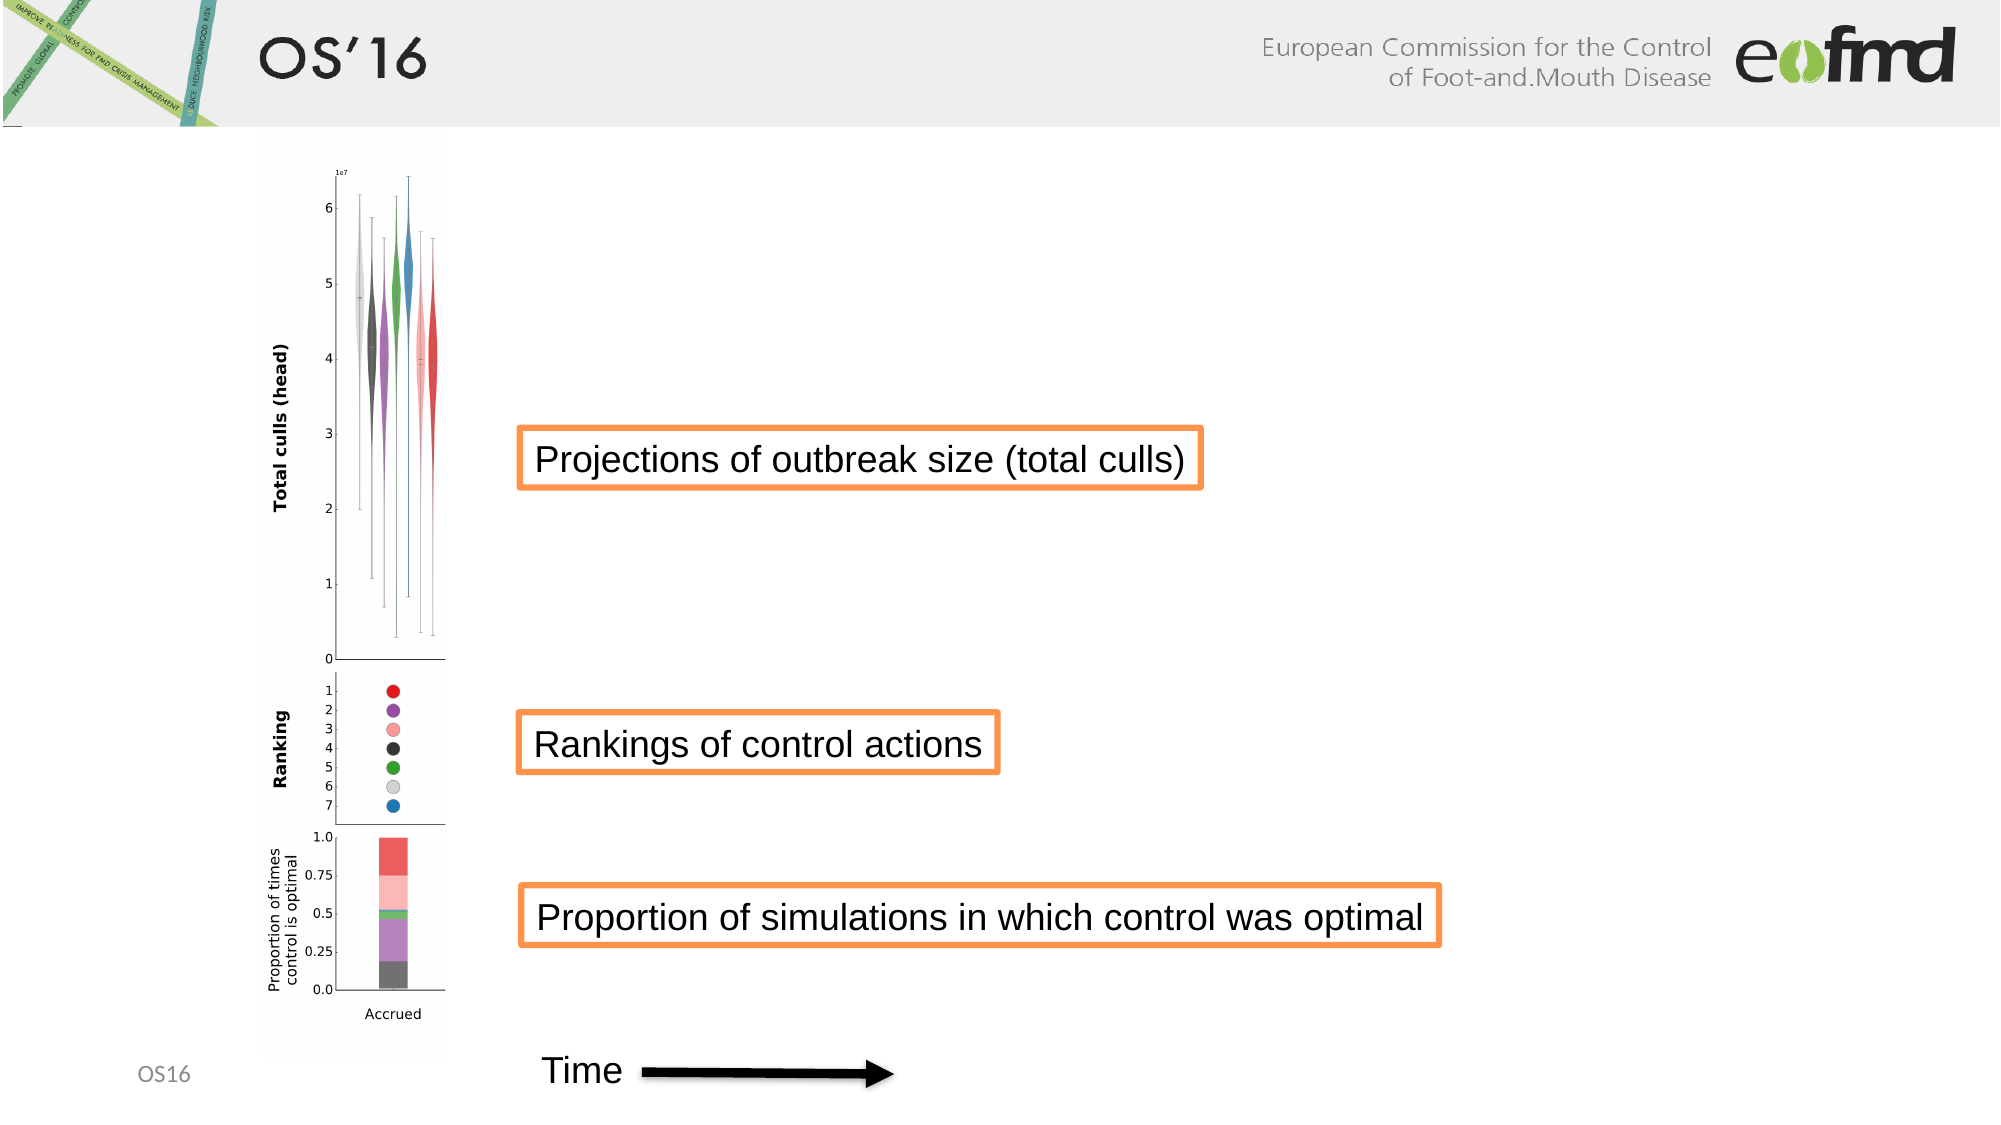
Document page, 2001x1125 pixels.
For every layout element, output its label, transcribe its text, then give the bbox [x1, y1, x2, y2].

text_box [641, 1071, 895, 1075]
text_box Proportion of simulations in which control was optimal [521, 885, 1440, 946]
text_box Rankings of control actions [518, 712, 998, 773]
text_box Projections of outbreak size (total culls) [519, 427, 1201, 488]
text_box Time [526, 1038, 638, 1099]
picture [3, 0, 2000, 1058]
